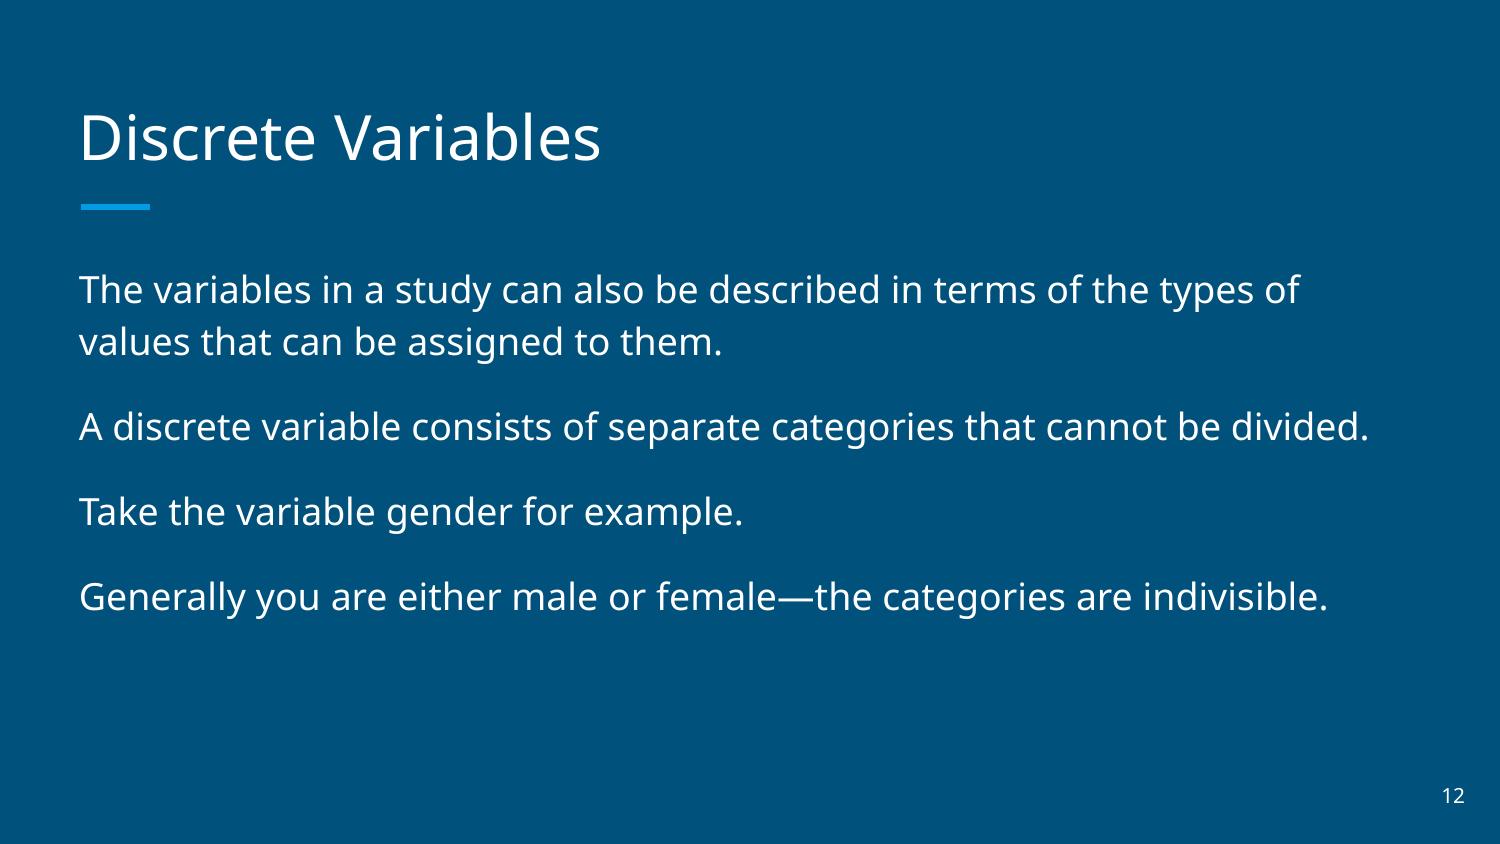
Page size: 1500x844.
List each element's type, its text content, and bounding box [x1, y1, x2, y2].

list The variables in a study can also be described in terms of the types of values that can be assigned to them. A discrete variable consists of separate categories that cannot be divided. Take the variable gender for example. Generally you are either male or female—the categories are indivisible. [63, 244, 1437, 750]
title Discrete Variables [63, 75, 1437, 188]
slide_number ‹#› [1389, 764, 1480, 830]
